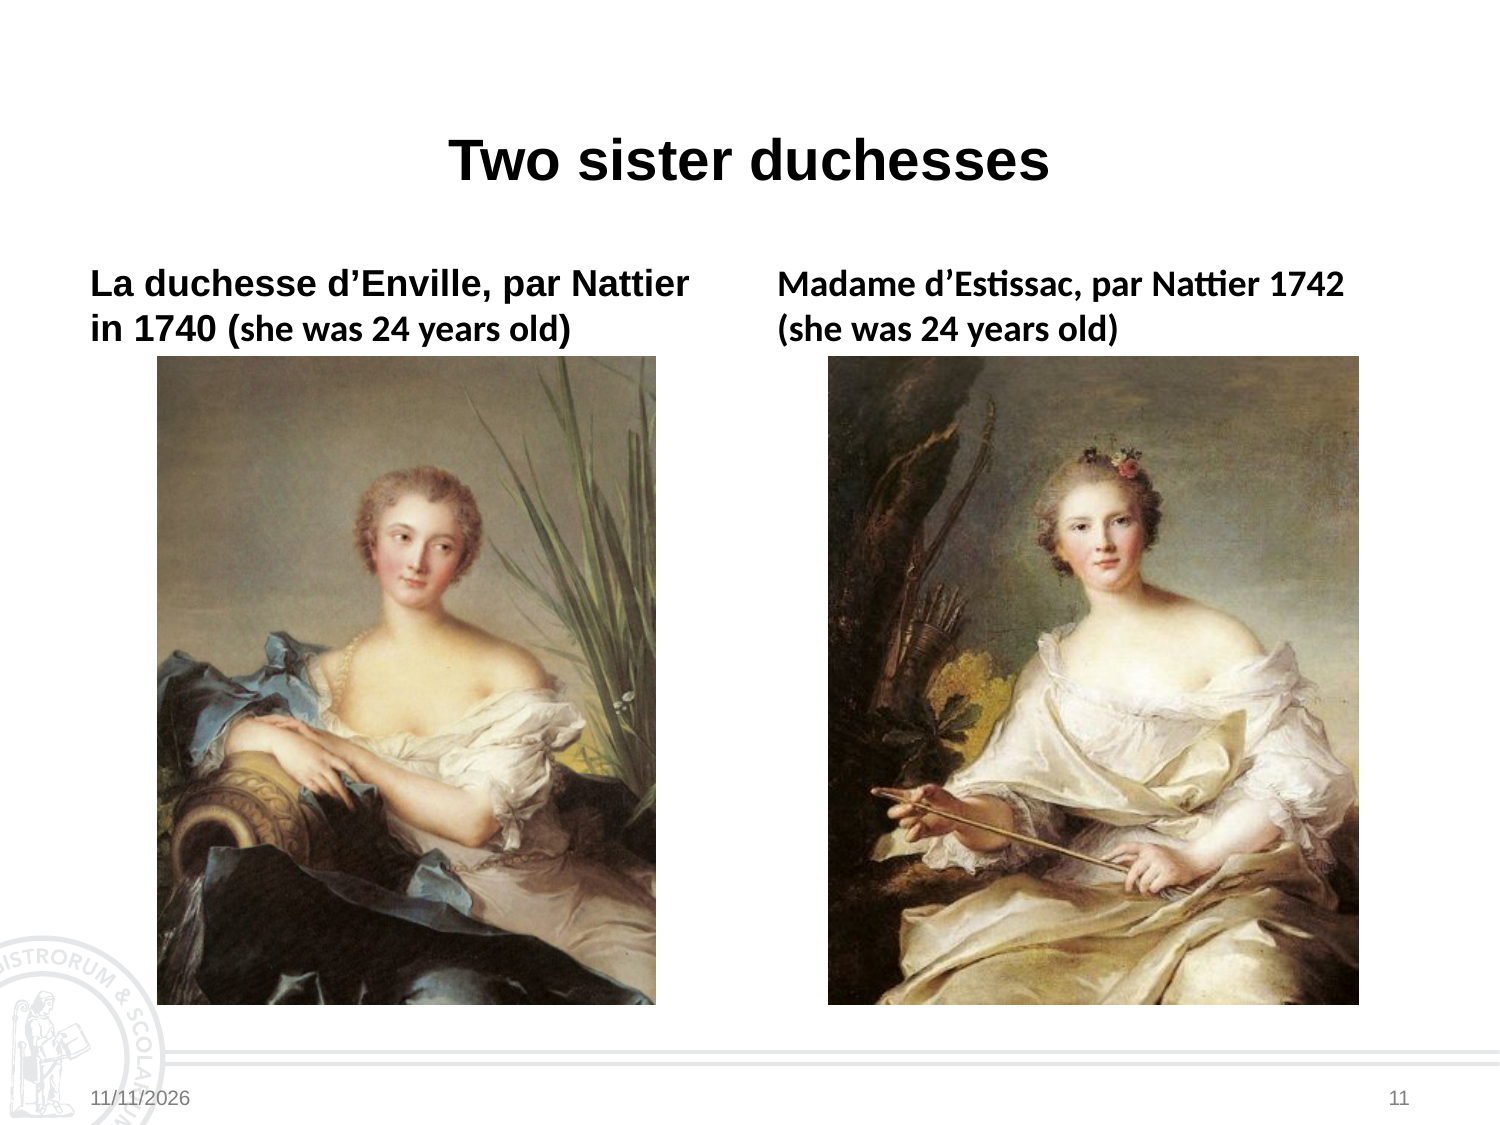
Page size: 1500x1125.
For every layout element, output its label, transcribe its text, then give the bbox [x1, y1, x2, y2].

list La duchesse d’Enville, par Nattier in 1740 (she was 24 years old) [75, 251, 738, 357]
slide_number 11 [1074, 1077, 1425, 1113]
list Madame d’Estissac, par Nattier 1742 (she was 24 years old) [761, 251, 1425, 357]
title Two sister duchesses [75, 45, 1425, 202]
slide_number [75, 1077, 425, 1113]
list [156, 356, 656, 1006]
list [828, 356, 1359, 1006]
